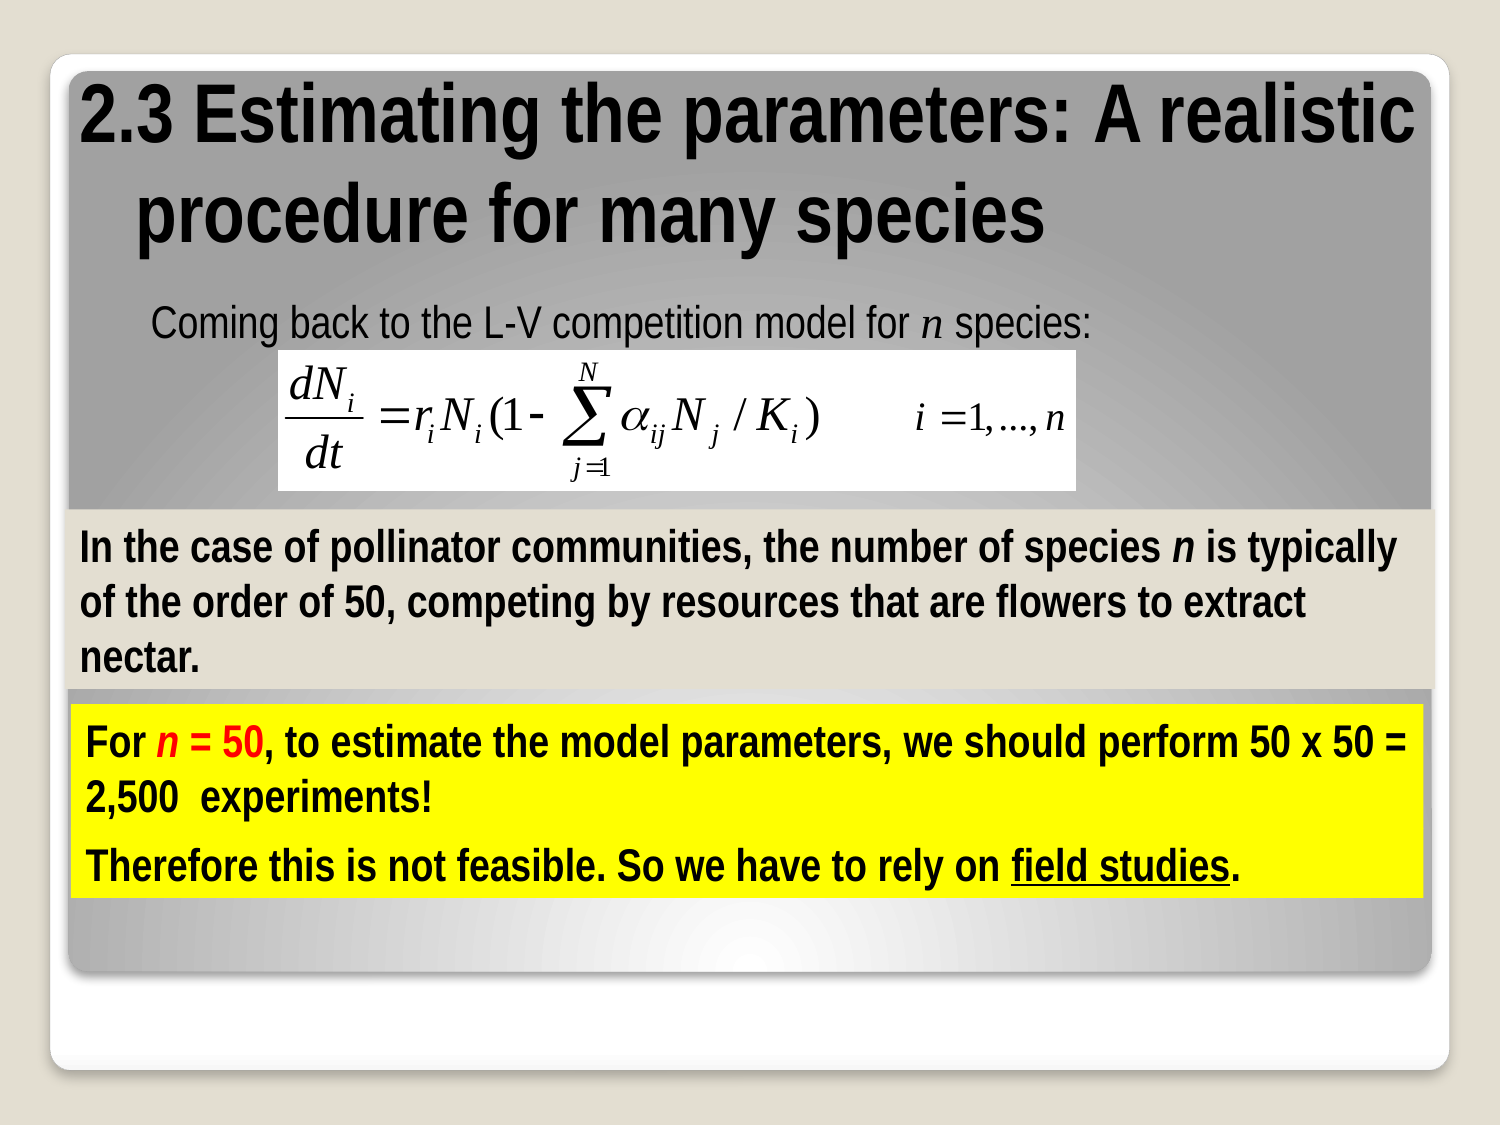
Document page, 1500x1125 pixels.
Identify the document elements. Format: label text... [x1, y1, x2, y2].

text_box Therefore this is not feasible. So we have to rely on field studies. [70, 828, 1424, 898]
text_box In the case of pollinator communities, the number of species n is typically of the order of 50, competing by resources that are flowers to extract nectar. [64, 509, 1436, 689]
text_box For n = 50, to estimate the model parameters, we should perform 50 x 50 = 2,500 experiments! [70, 704, 1424, 828]
text_box 2.3 Estimating the parameters: A realistic procedure for many species [64, 51, 1493, 262]
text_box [135, 284, 1424, 492]
